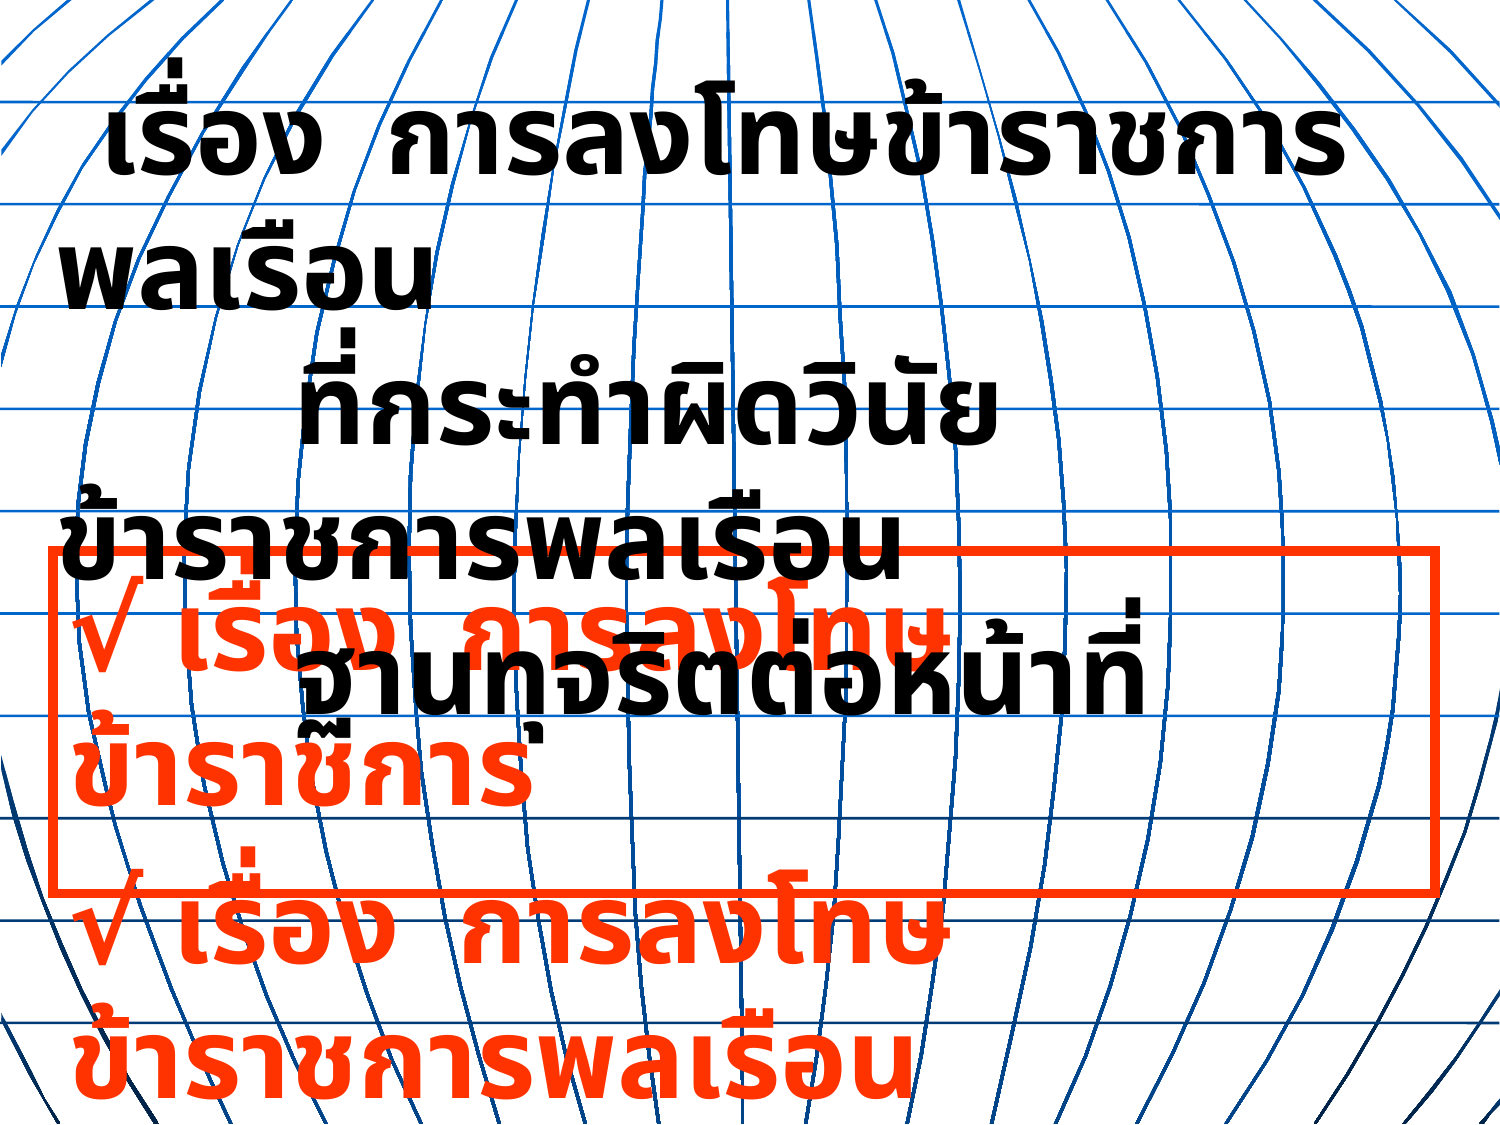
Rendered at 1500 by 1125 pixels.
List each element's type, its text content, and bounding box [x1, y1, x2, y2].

text_box เรื่อง การลงโทษข้าราชการพลเรือน ที่กระทำผิดวินัยข้าราชการพลเรือน ฐานทุจริตต่อหน้าที่ [41, 54, 1424, 745]
subtitle √ เรื่อง การลงโทษข้าราชการ √ เรื่อง การลงโทษข้าราชการพลเรือน [52, 550, 1436, 894]
